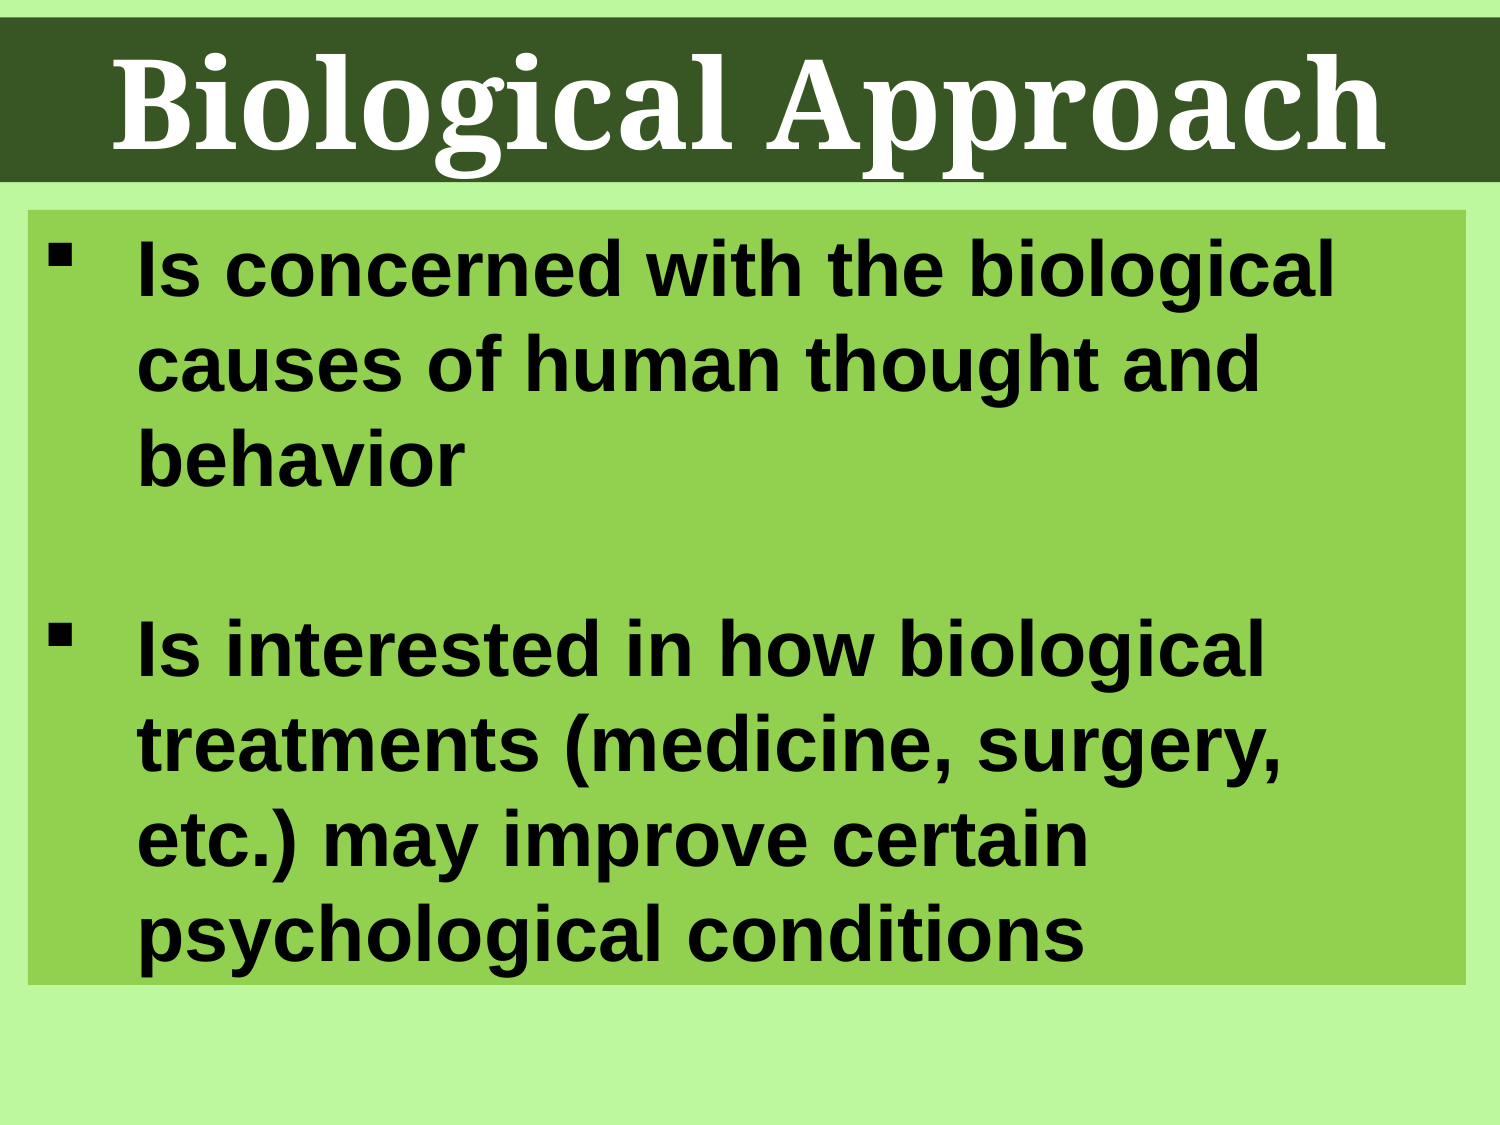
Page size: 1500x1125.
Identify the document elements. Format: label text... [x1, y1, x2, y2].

text_box Is concerned with the biological causes of human thought and behavior Is interested in how biological treatments (medicine, surgery, etc.) may improve certain psychological conditions [27, 209, 1466, 985]
text_box Biological Approach [0, 17, 1500, 183]
